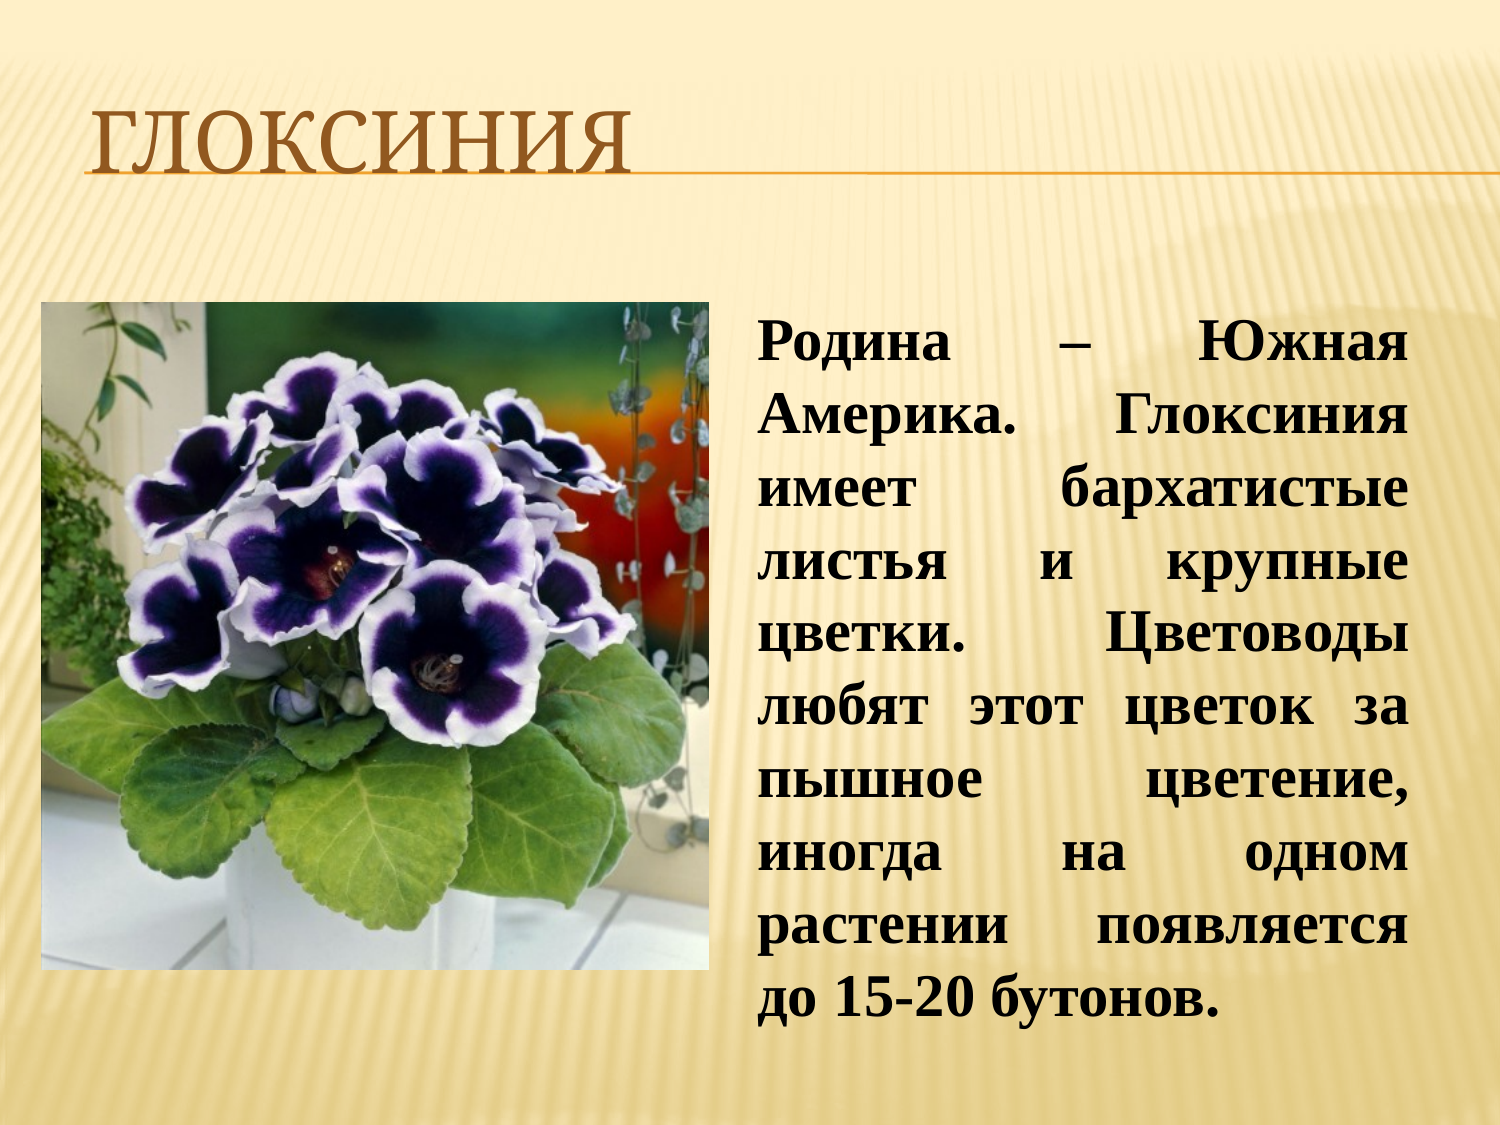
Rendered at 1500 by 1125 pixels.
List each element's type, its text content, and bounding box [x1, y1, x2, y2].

title ГЛОКСИНИЯ [75, 45, 739, 233]
picture [40, 302, 709, 971]
list Родина – Южная Америка. Глоксиния имеет бархатистые листья и крупные цветки. Цветоводы любят этот цветок за пышное цветение, иногда на одном растении появляется до 15-20 бутонов. [691, 292, 1425, 1043]
